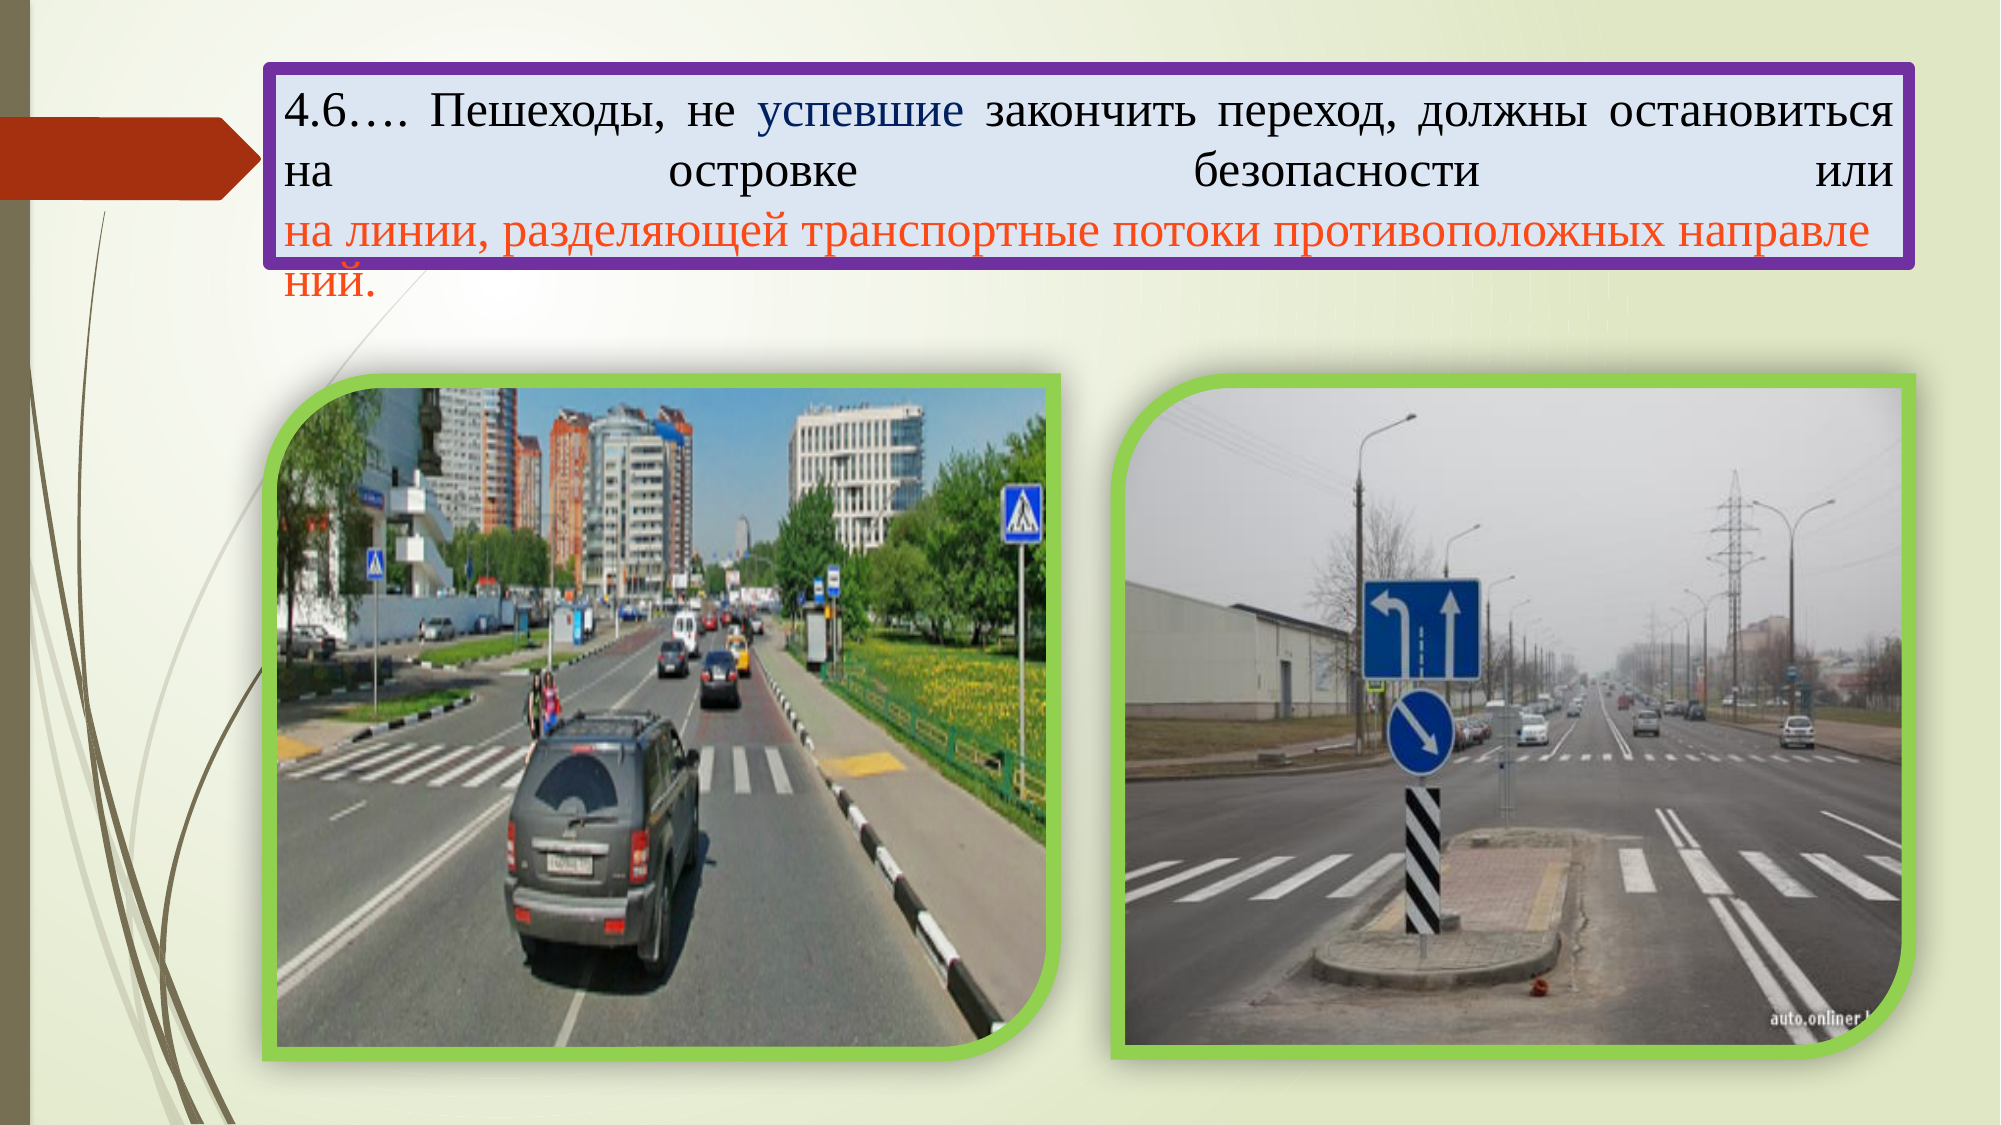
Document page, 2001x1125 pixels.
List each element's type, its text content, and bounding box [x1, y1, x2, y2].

picture [1117, 380, 1910, 1053]
text_box 4.6…. Пешеходы, не успевшие закончить переход, должны остановиться на островке безопасности или на линии, разделяющей транспортные потоки противоположных направлений. [269, 68, 1909, 264]
picture [269, 380, 1054, 1055]
